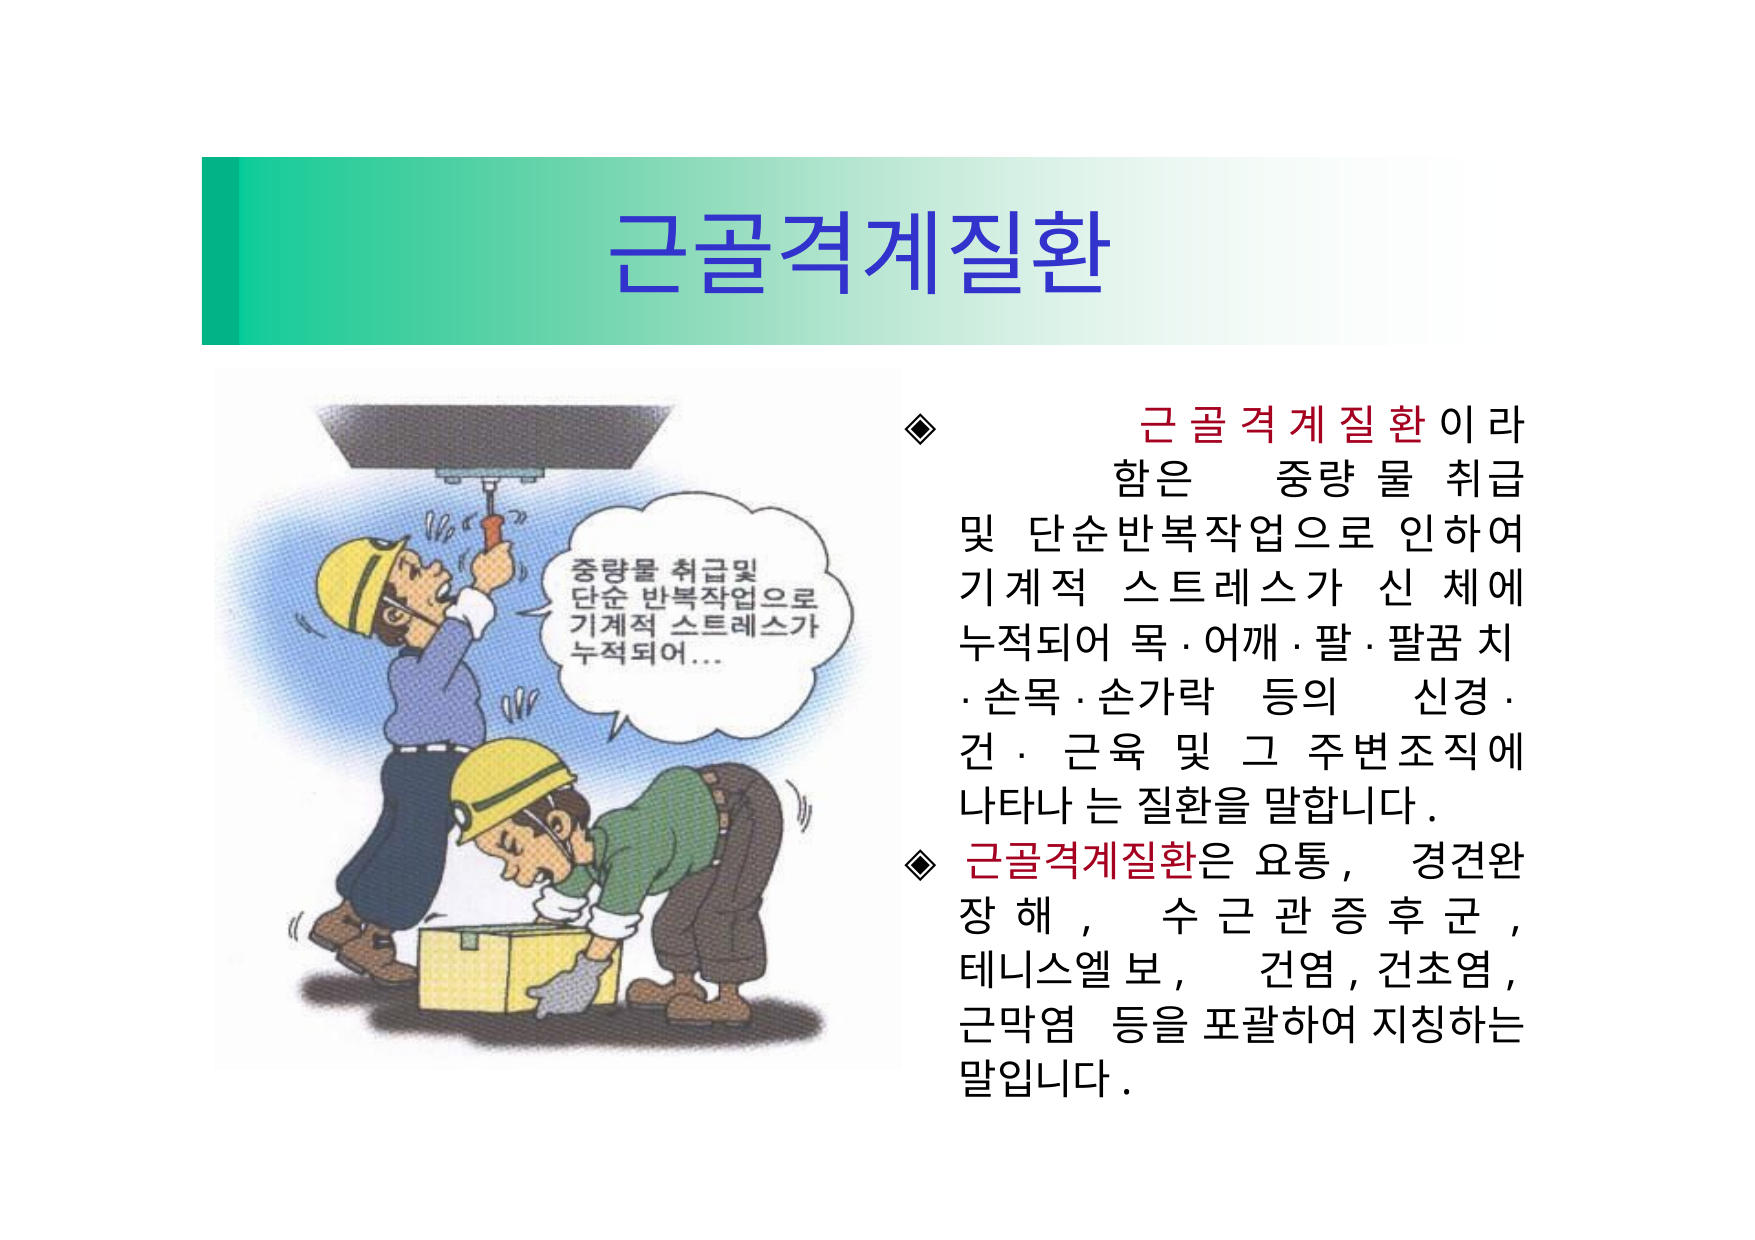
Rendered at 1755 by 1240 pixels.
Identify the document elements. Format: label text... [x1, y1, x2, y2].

text_box ◈ 근골격계질환이라 함은 중량 물 취급 및 단순반복작업으로 인하여 기계적 스트레스가 신 체에 누적되어 목·어깨·팔·팔꿈 치·손목·손가락 등의 신경·건· 근육 및 그 주변조직에 나타나 는 질환을 말합니다. ◈ 근골격계질환은 요통, 경견완 장해, 수근관증후군, 테니스엘 보, 건염,건초염,근막염 등을 포괄하여 지칭하는 말입니다. [902, 394, 1528, 1103]
text_box [214, 369, 902, 1070]
title 근골격계질환 [301, 158, 1453, 394]
picture [239, 157, 1515, 345]
